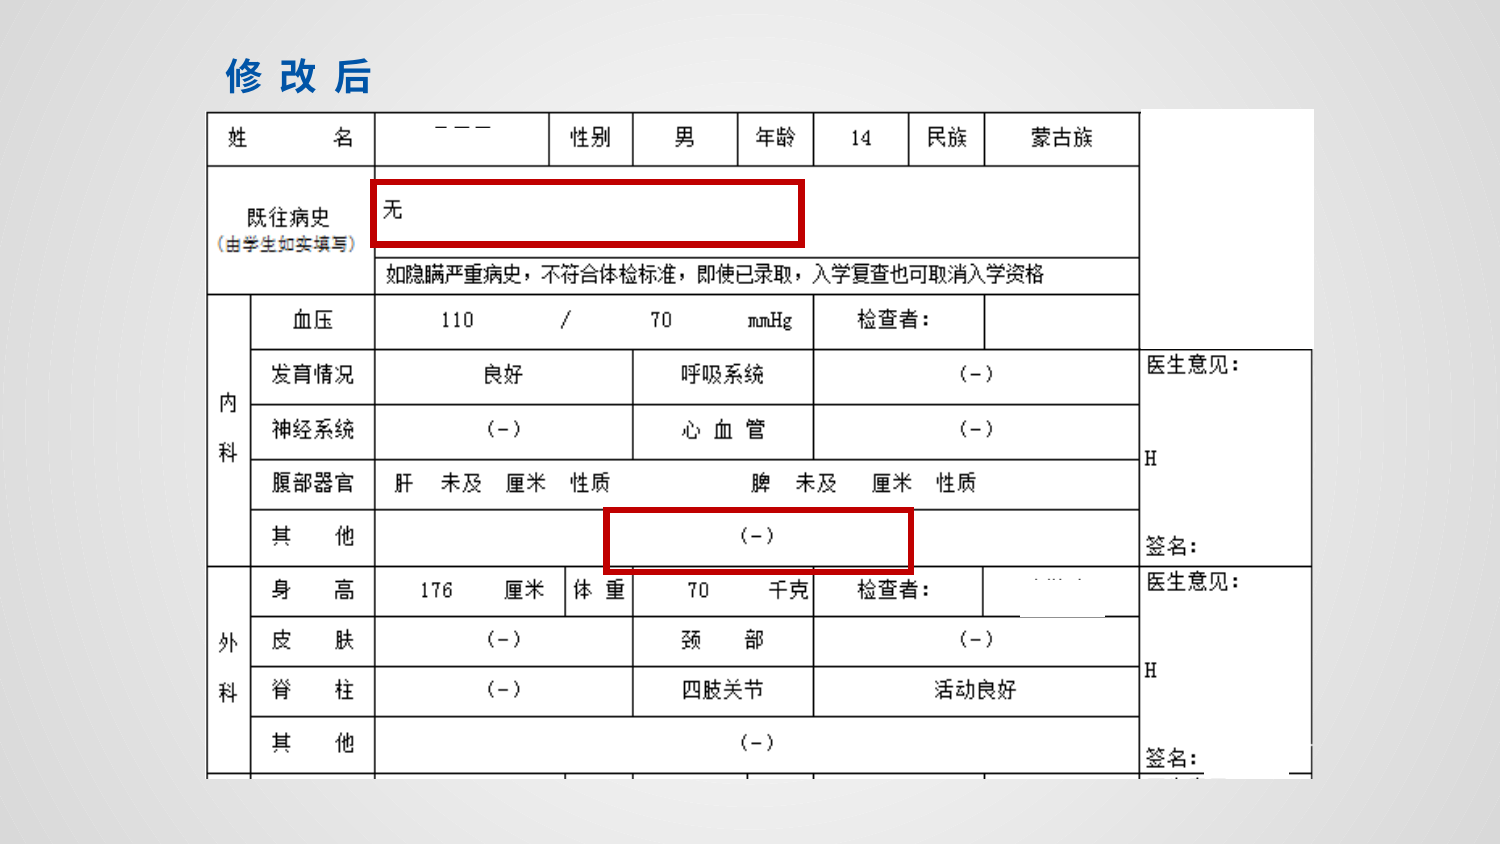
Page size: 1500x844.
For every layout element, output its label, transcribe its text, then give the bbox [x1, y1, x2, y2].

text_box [205, 109, 1313, 779]
text_box 修 改 后 [210, 22, 460, 105]
